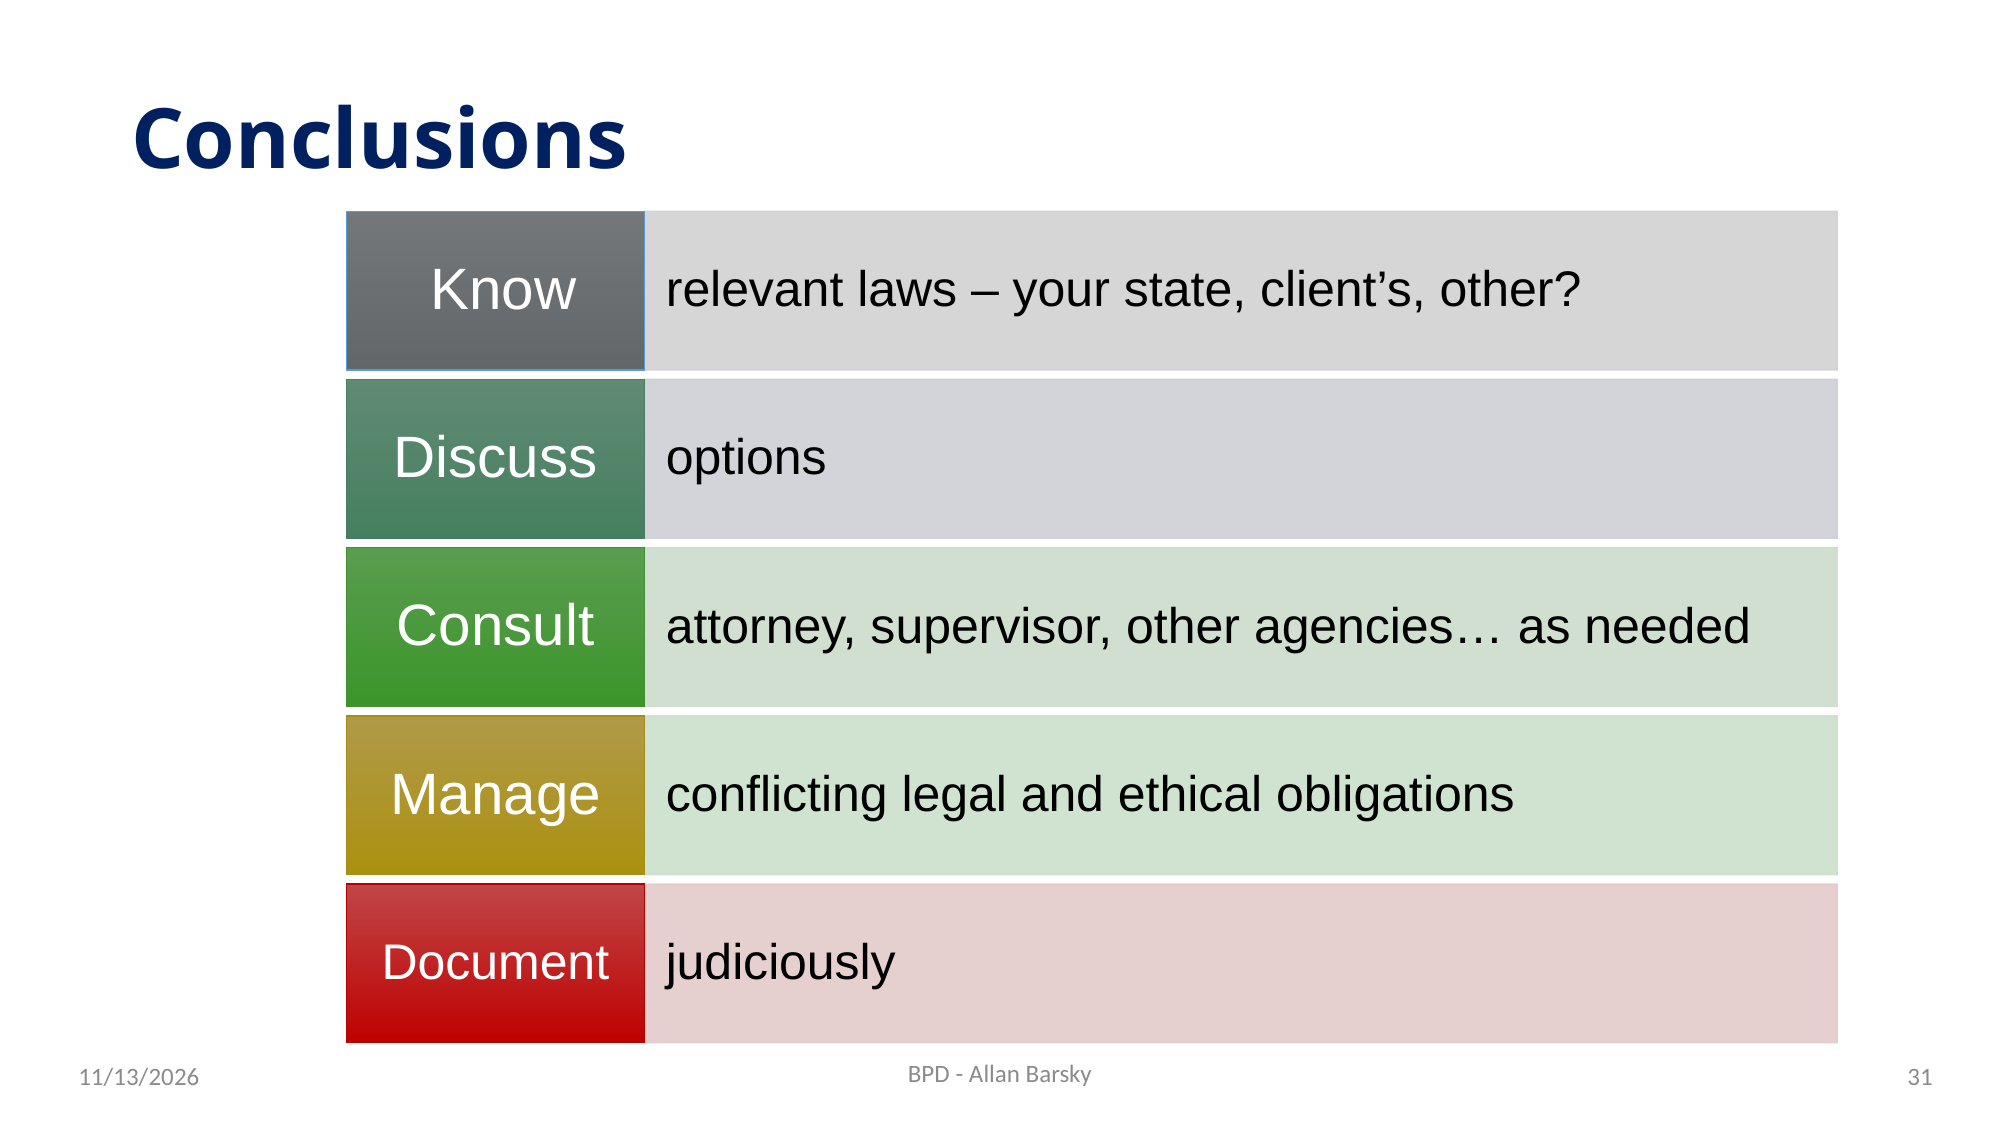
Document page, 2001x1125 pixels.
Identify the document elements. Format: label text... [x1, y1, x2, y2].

slide_number 31 [1497, 1045, 1948, 1105]
title Conclusions [115, 70, 1473, 194]
footer BPD - Allan Barsky [662, 1043, 1338, 1103]
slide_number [63, 1045, 514, 1105]
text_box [346, 211, 1838, 1043]
